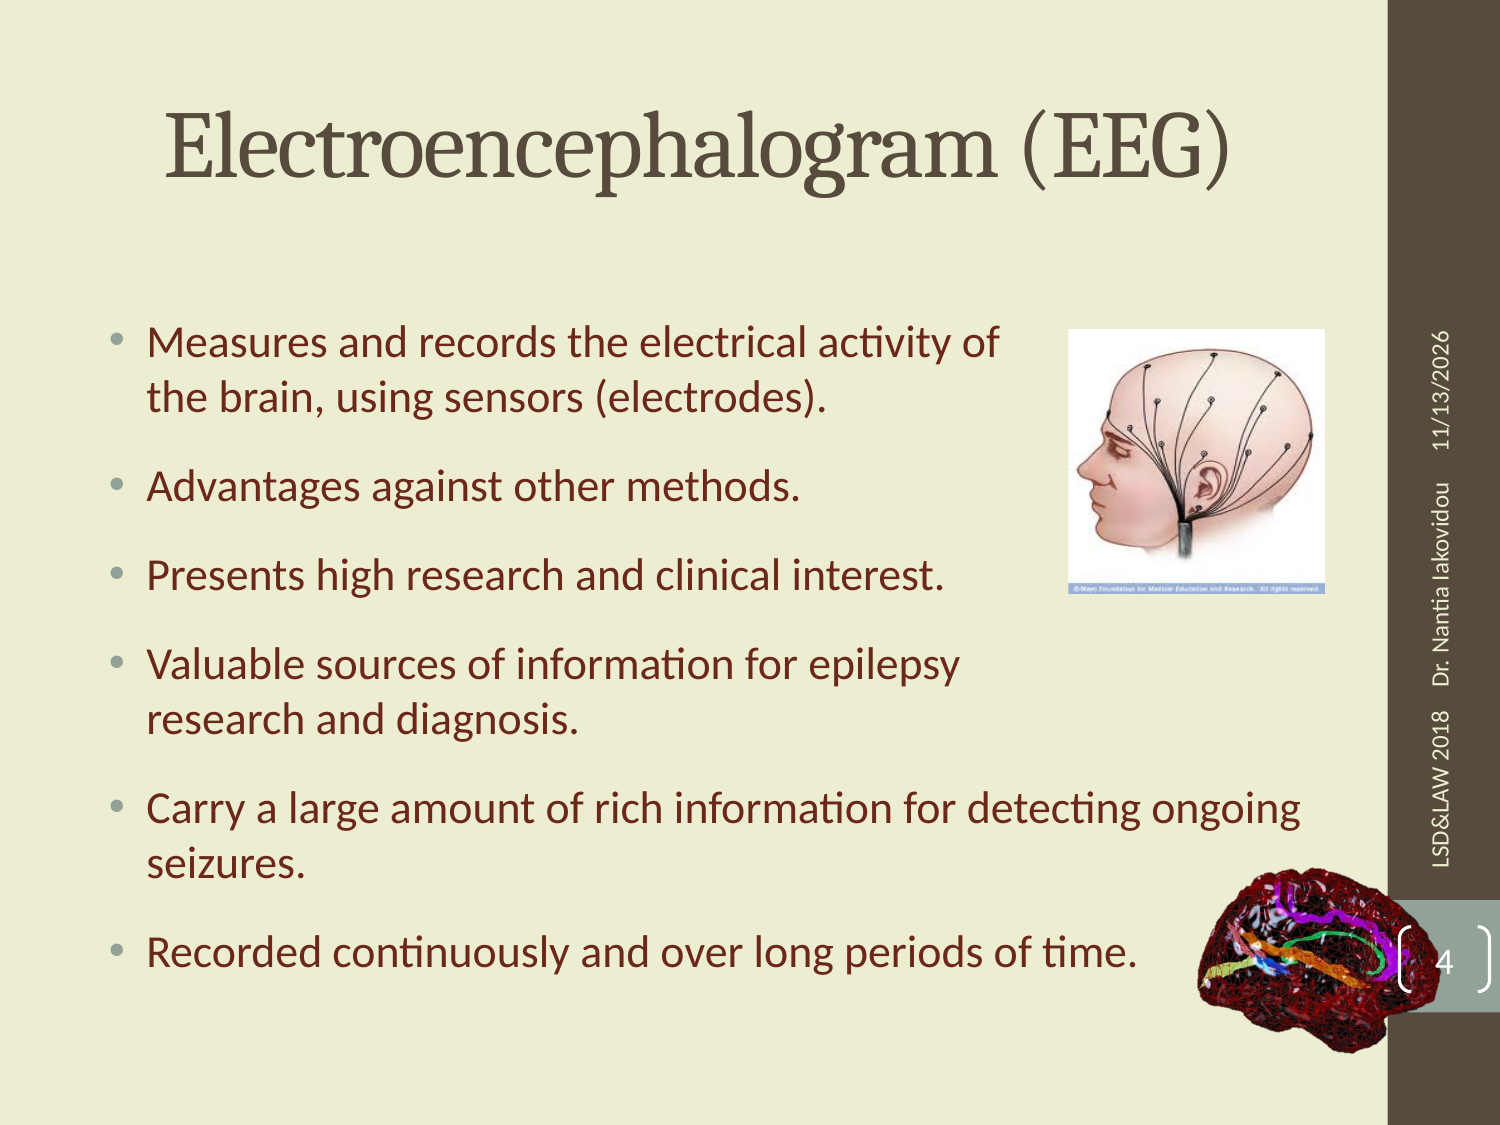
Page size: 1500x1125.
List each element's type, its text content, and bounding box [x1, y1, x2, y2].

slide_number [1408, 67, 1469, 467]
slide_number 4 [1460, 925, 1492, 994]
title Electroencephalogram (EEG) [75, 45, 1325, 233]
picture [1186, 861, 1448, 1058]
list Measures and records the electrical activity of the brain, using sensors (electrodes). Advantages against other methods. Presents high research and clinical interest. Valuable sources of information for epilepsy research and diagnosis. Carry a large amount of rich information for detecting ongoing seizures. Recorded continuously and over long periods of time. [75, 262, 1325, 1050]
footer LSD&LAW 2018 Dr. Nantia Iakovidou [1408, 467, 1469, 900]
picture [1067, 328, 1326, 595]
